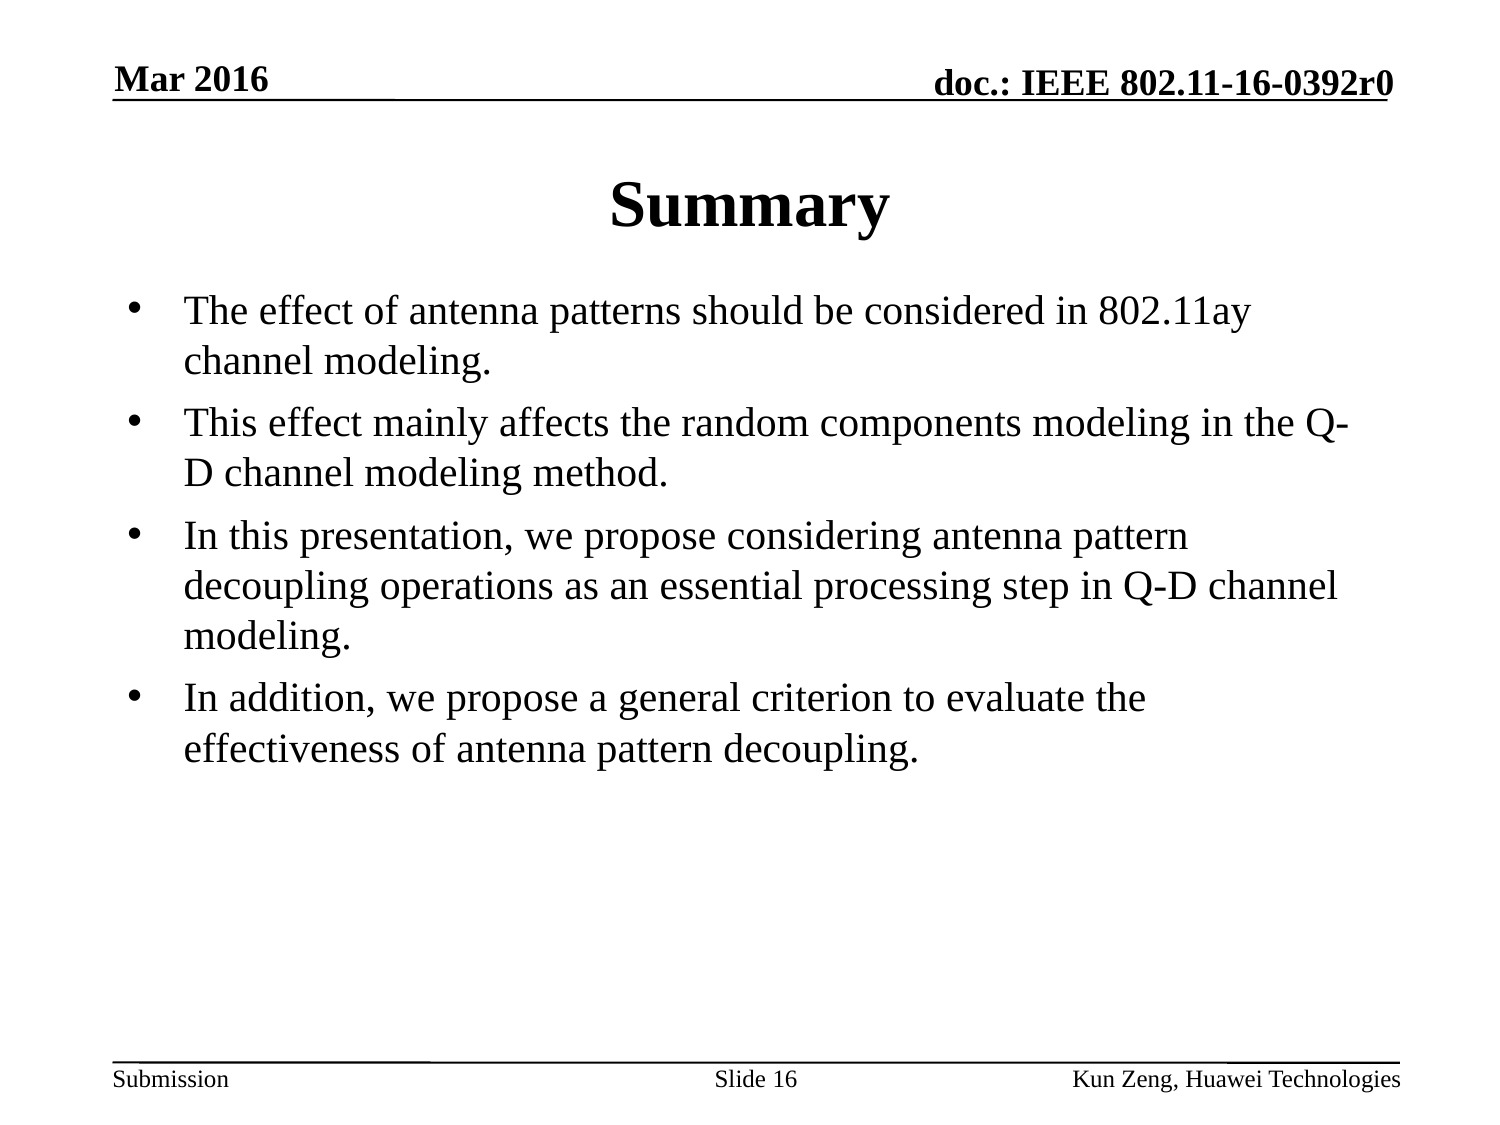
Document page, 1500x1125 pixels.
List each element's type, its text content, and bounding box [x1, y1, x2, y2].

list The effect of antenna patterns should be considered in 802.11ay channel modeling. This effect mainly affects the random components modeling in the Q-D channel modeling method. In this presentation, we propose considering antenna pattern decoupling operations as an essential processing step in Q-D channel modeling. In addition, we propose a general criterion to evaluate the effectiveness of antenna pattern decoupling. [111, 274, 1389, 1063]
footer Kun Zeng, Huawei Technologies [902, 1061, 1402, 1093]
title Summary [112, 112, 1388, 274]
slide_number Slide 16 [712, 1063, 800, 1123]
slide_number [114, 54, 493, 100]
